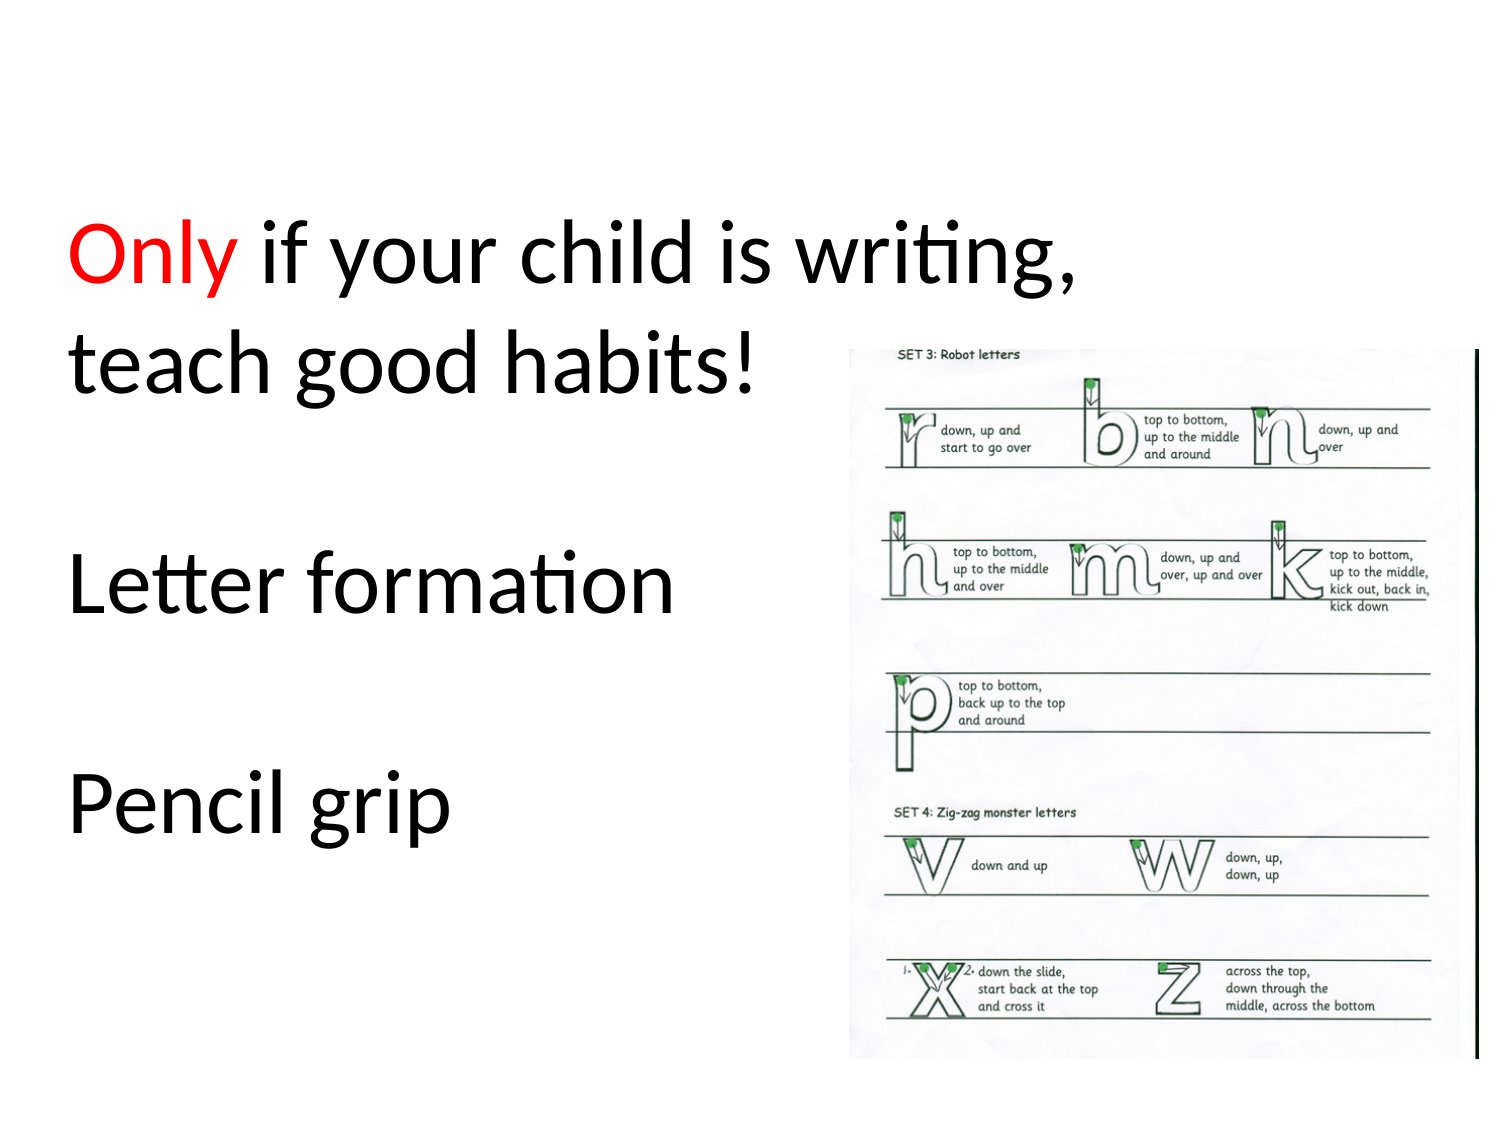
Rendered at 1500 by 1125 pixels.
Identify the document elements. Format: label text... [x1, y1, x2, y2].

picture [849, 349, 1479, 1059]
text_box Only if your child is writing, teach good habits! Letter formation Pencil grip [53, 184, 1164, 949]
